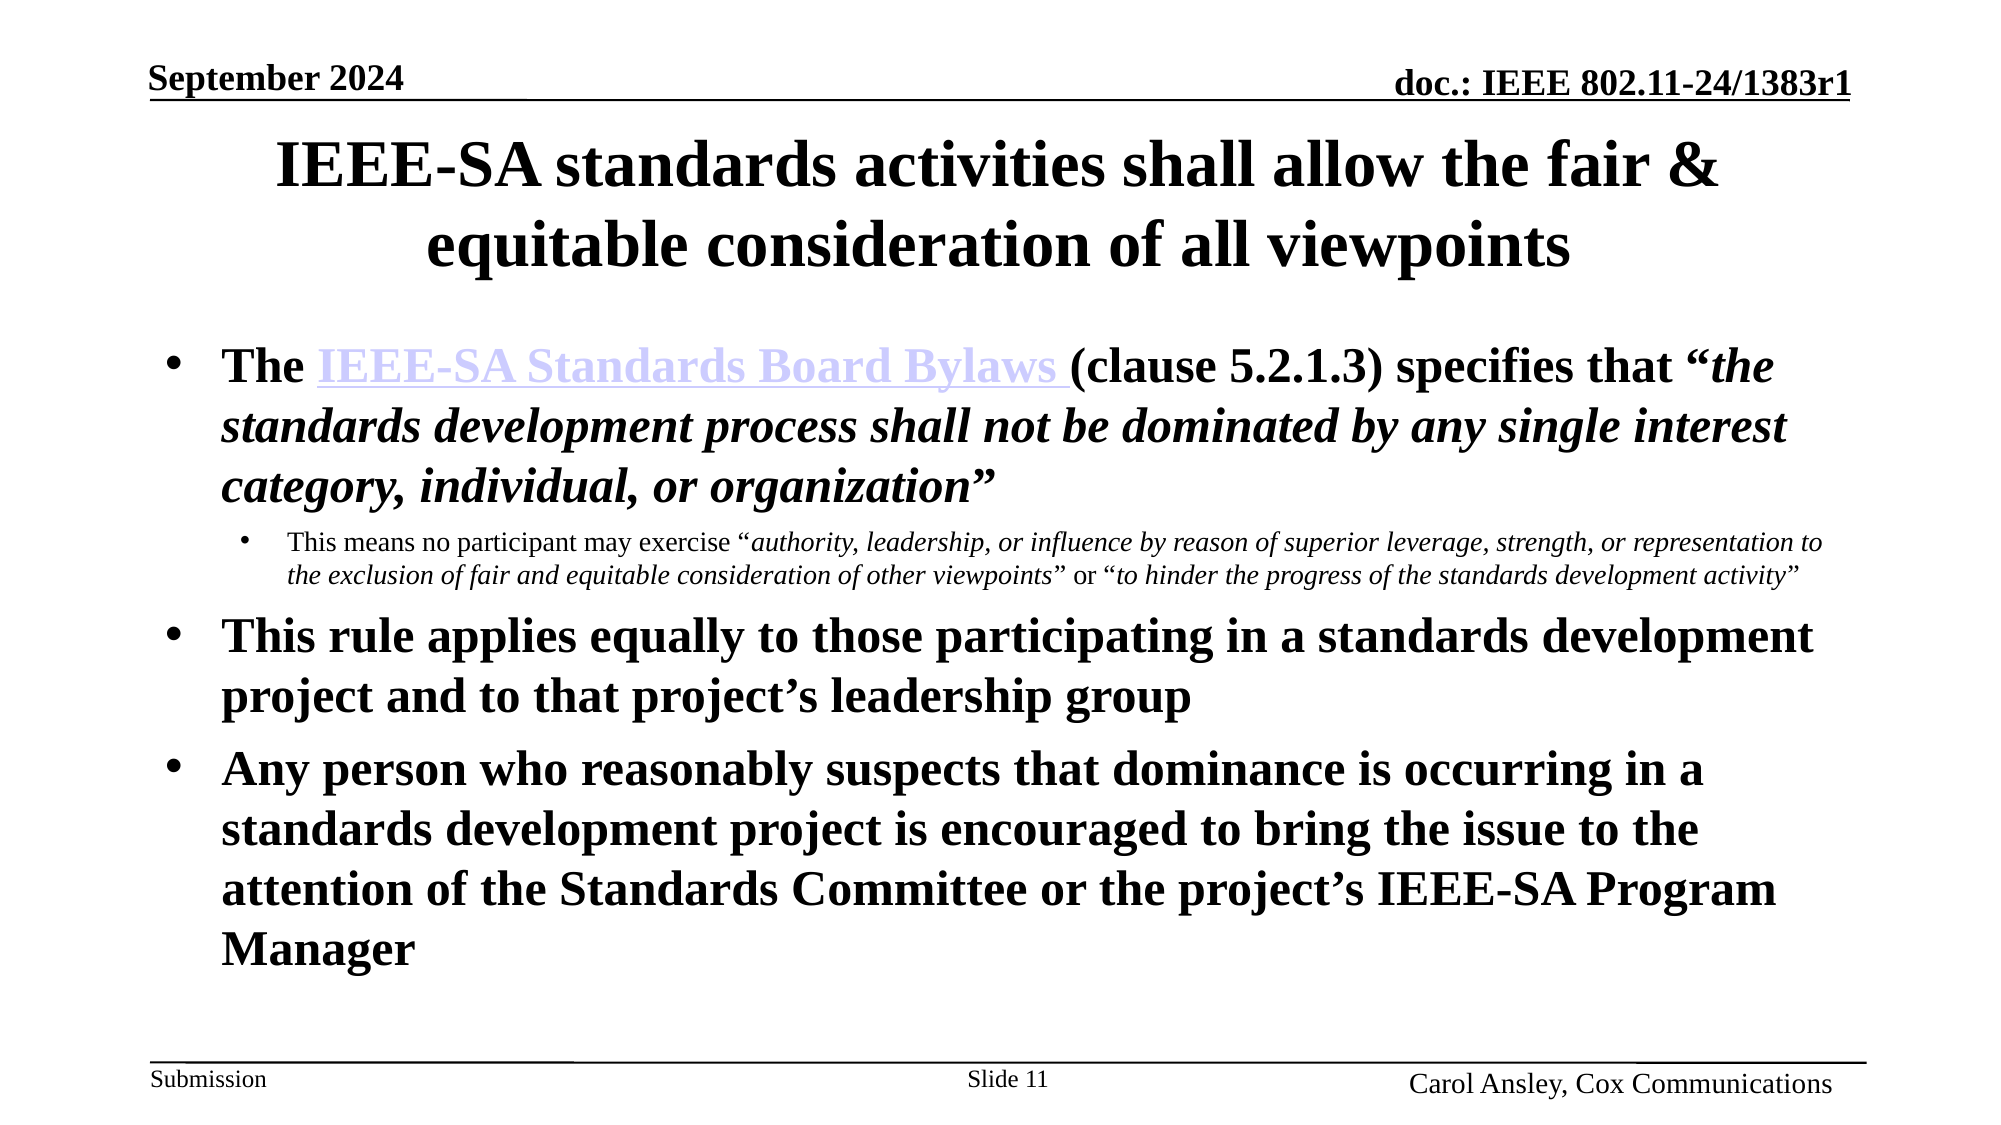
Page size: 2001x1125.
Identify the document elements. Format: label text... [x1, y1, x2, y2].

list The IEEE-SA Standards Board Bylaws (clause 5.2.1.3) specifies that “the standards development process shall not be dominated by any single interest category, individual, or organization” This means no participant may exercise “authority, leadership, or influence by reason of superior leverage, strength, or representation to the exclusion of fair and equitable consideration of other viewpoints” or “to hinder the progress of the standards development activity” This rule applies equally to those participating in a standards development project and to that project’s leadership group Any person who reasonably suspects that dominance is occurring in a standards development project is encouraged to bring the issue to the attention of the Standards Committee or the project’s IEEE-SA Program Manager [149, 324, 1850, 1000]
slide_number Slide 11 [950, 1061, 1067, 1123]
title IEEE-SA standards activities shall allow the fair & equitable consideration of all viewpoints [149, 112, 1850, 288]
